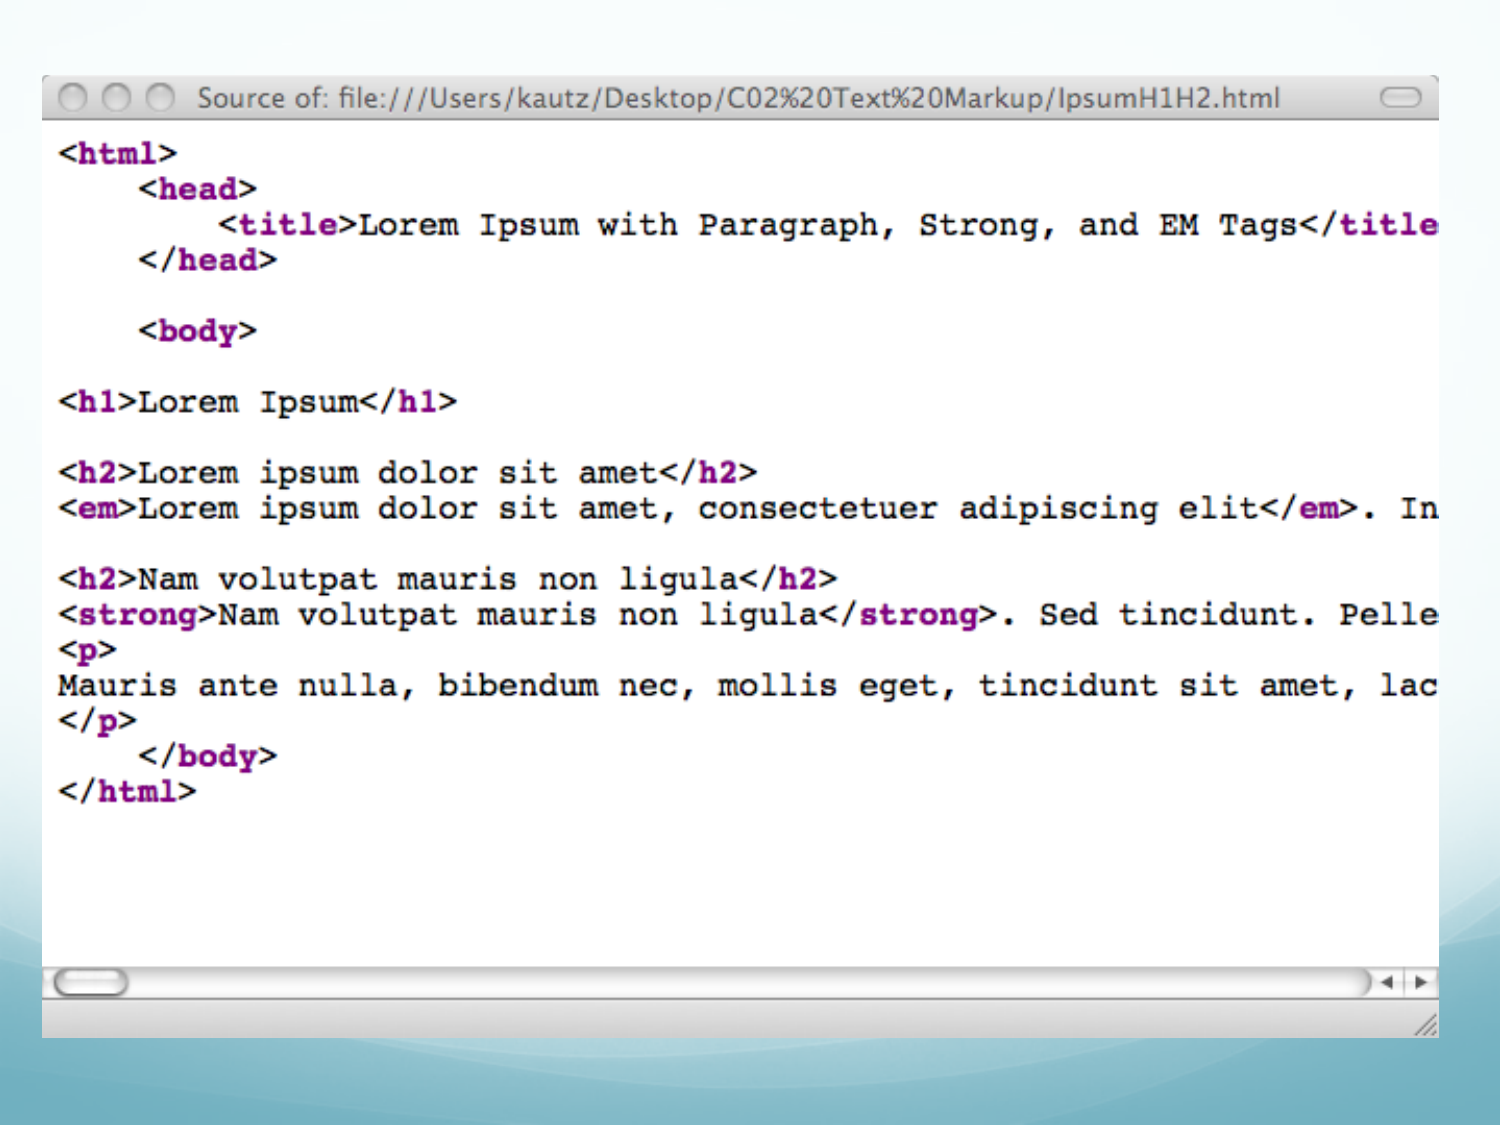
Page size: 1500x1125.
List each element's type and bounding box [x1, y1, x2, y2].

picture [41, 74, 1439, 1039]
